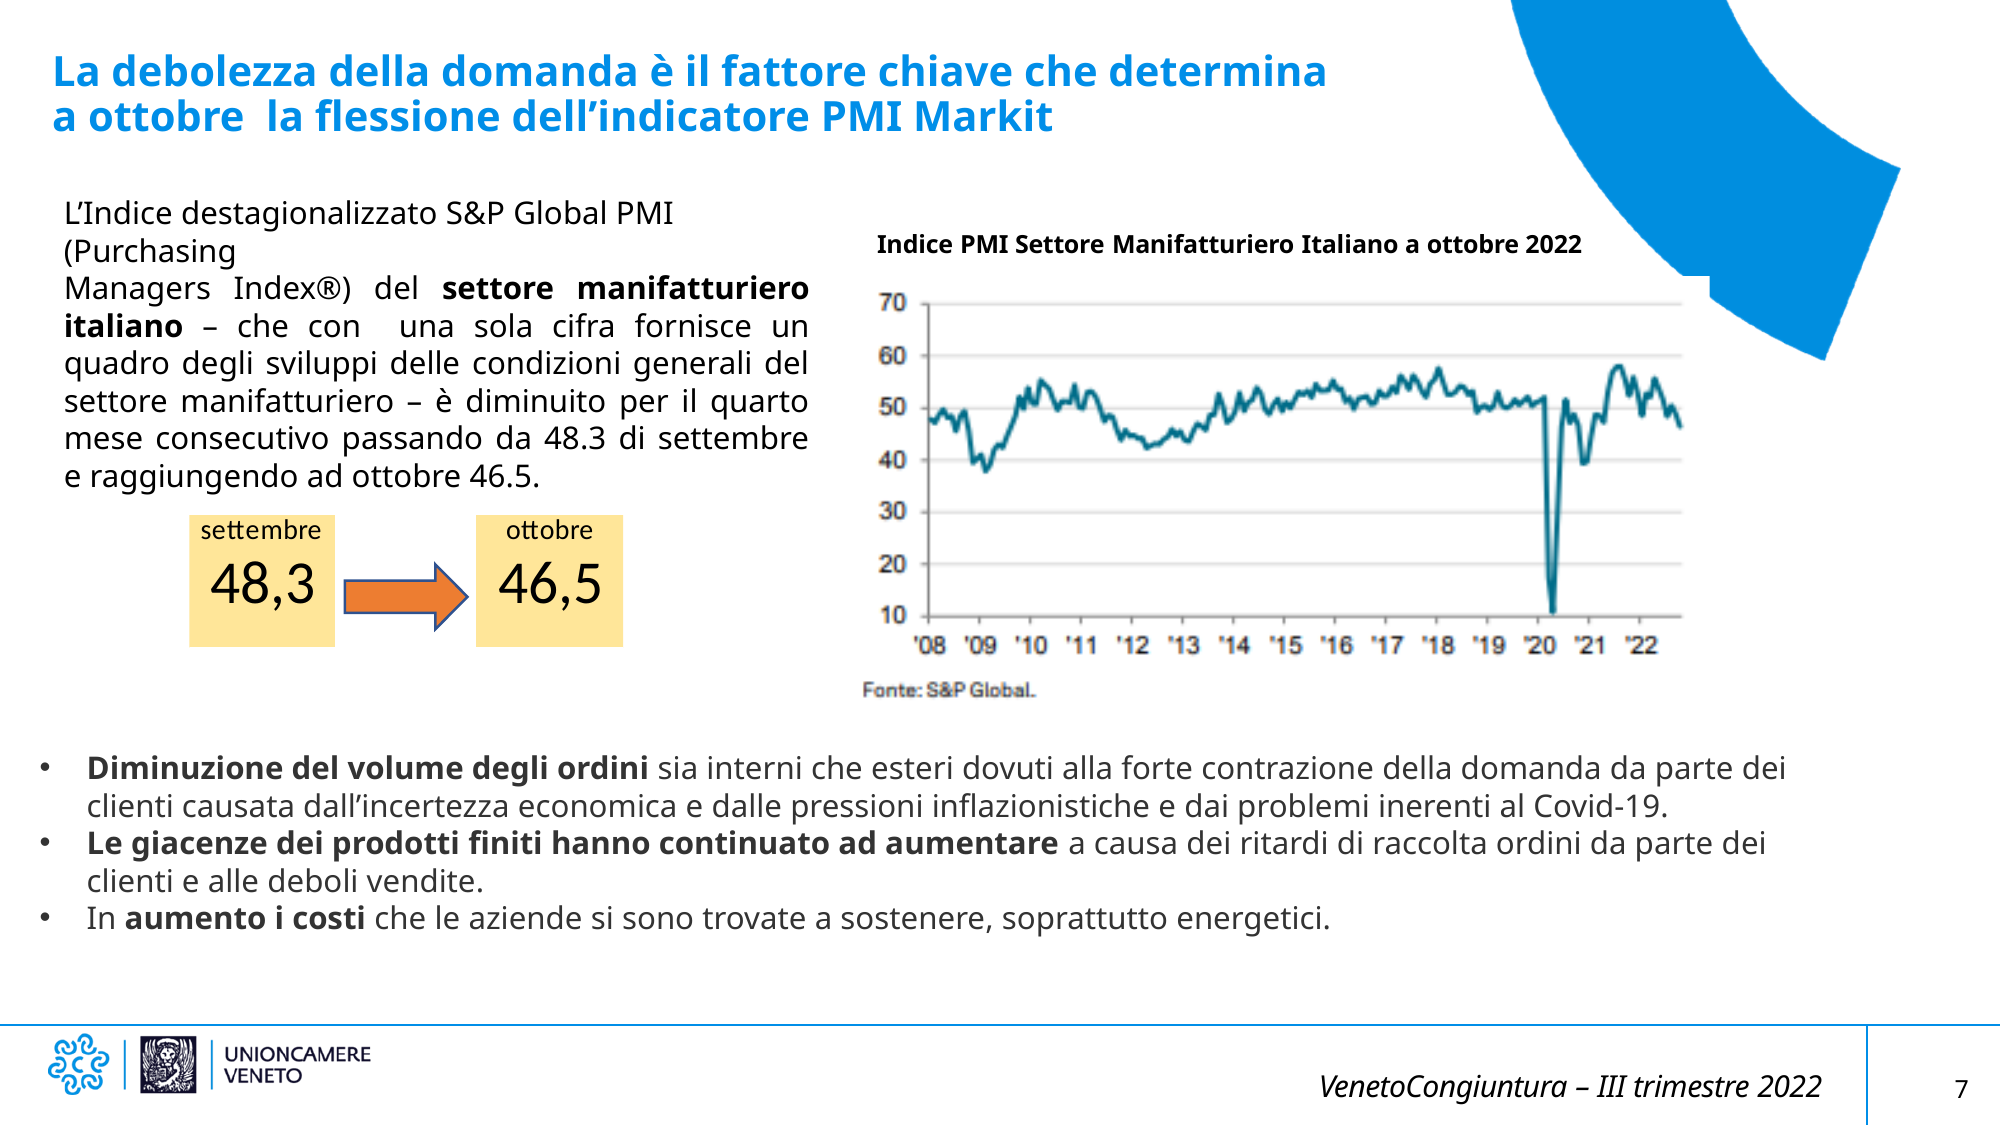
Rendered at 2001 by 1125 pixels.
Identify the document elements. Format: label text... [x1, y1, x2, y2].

title La debolezza della domanda è il fattore chiave che determina a ottobre la flessione dell’indicatore PMI Markit [50, 47, 1554, 238]
text_box Indice PMI Settore Manifatturiero Italiano a ottobre 2022 [875, 226, 1607, 259]
text_box VenetoCongiuntura – III trimestre 2022 [1316, 1064, 1888, 1104]
text_box Diminuzione del volume degli ordini sia interni che esteri dovuti alla forte contrazione della domanda da parte dei clienti causata dall’incertezza economica e dalle pressioni inflazionistiche e dai problemi inerenti al Covid-19. Le giacenze dei prodotti finiti hanno continuato ad aumentare a causa dei ritardi di raccolta ordini da parte dei clienti e alle deboli vendite. In aumento i costi che le aziende si sono trovate a sostenere, soprattutto energetici. [24, 741, 1851, 943]
text_box L’Indice destagionalizzato S&P Global PMI (Purchasing Managers Index®) del settore manifatturiero italiano – che con una sola cifra fornisce un quadro degli sviluppi delle condizioni generali del settore manifatturiero – è diminuito per il quarto mese consecutivo passando da 48.3 di settembre e raggiungendo ad ottobre 46.5. [48, 186, 825, 501]
picture [187, 513, 626, 650]
picture [862, 0, 1901, 703]
picture [48, 1033, 371, 1095]
slide_number 7 [1934, 1055, 1975, 1125]
